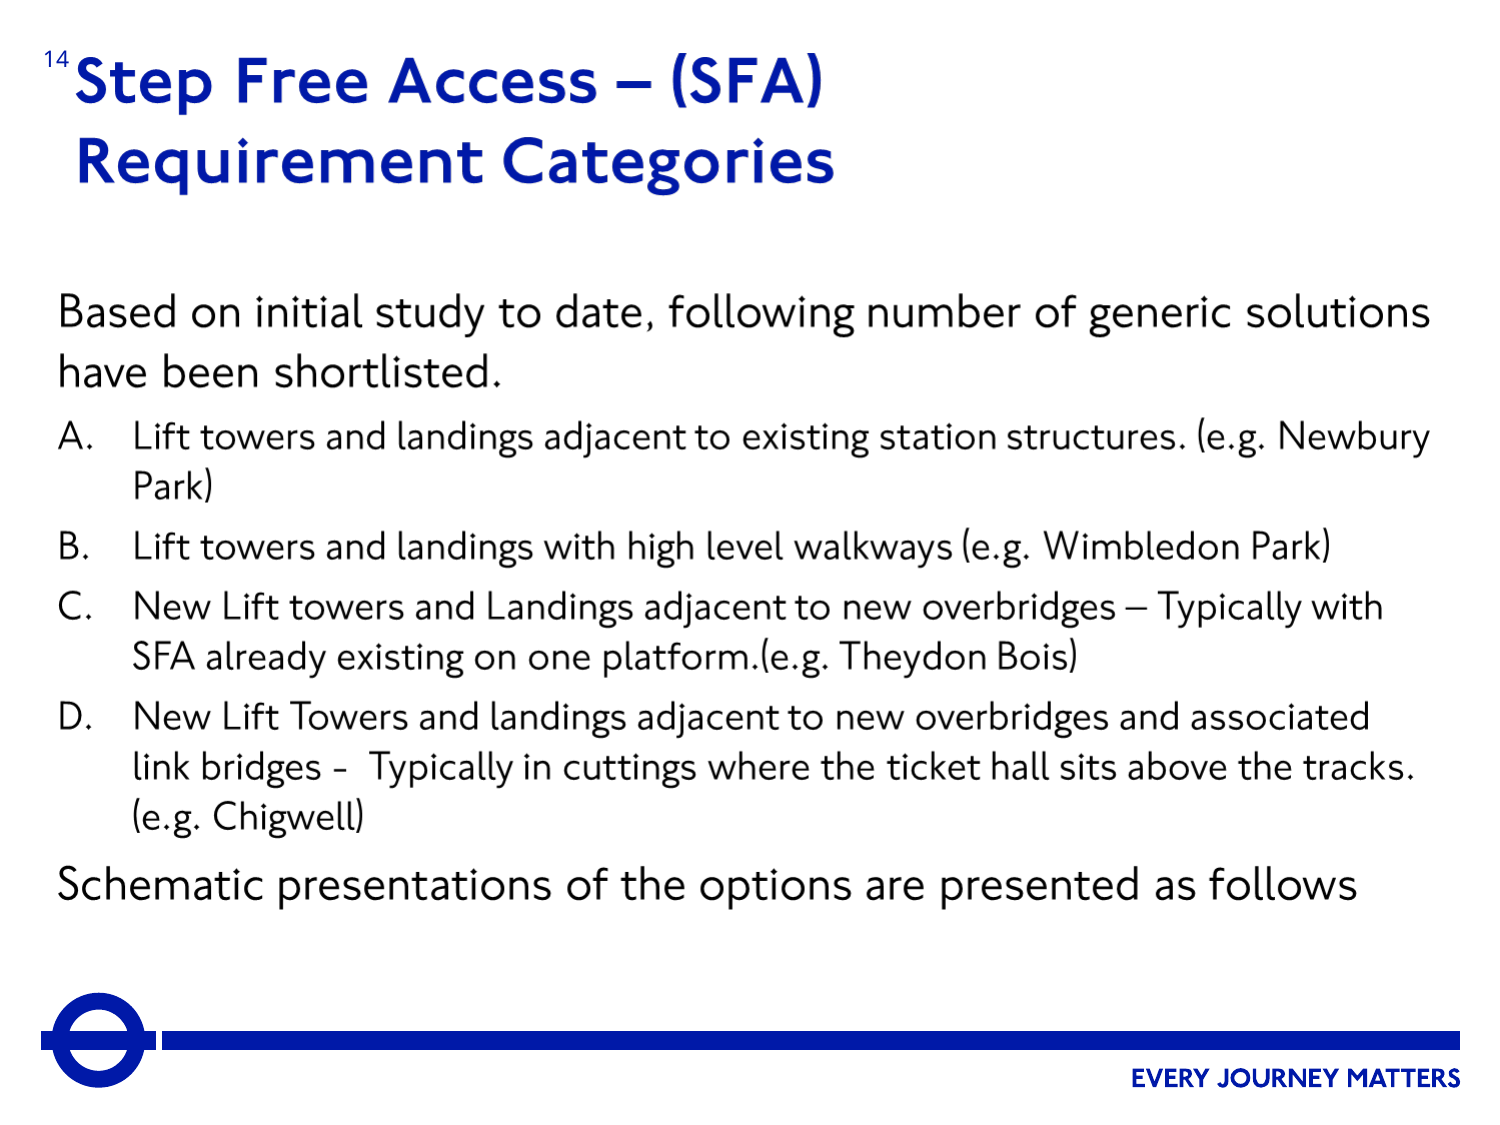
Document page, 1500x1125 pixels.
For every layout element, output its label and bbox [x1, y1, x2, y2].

picture [40, 989, 1461, 1092]
picture [26, 20, 1474, 952]
text_box [65, 16, 1484, 109]
